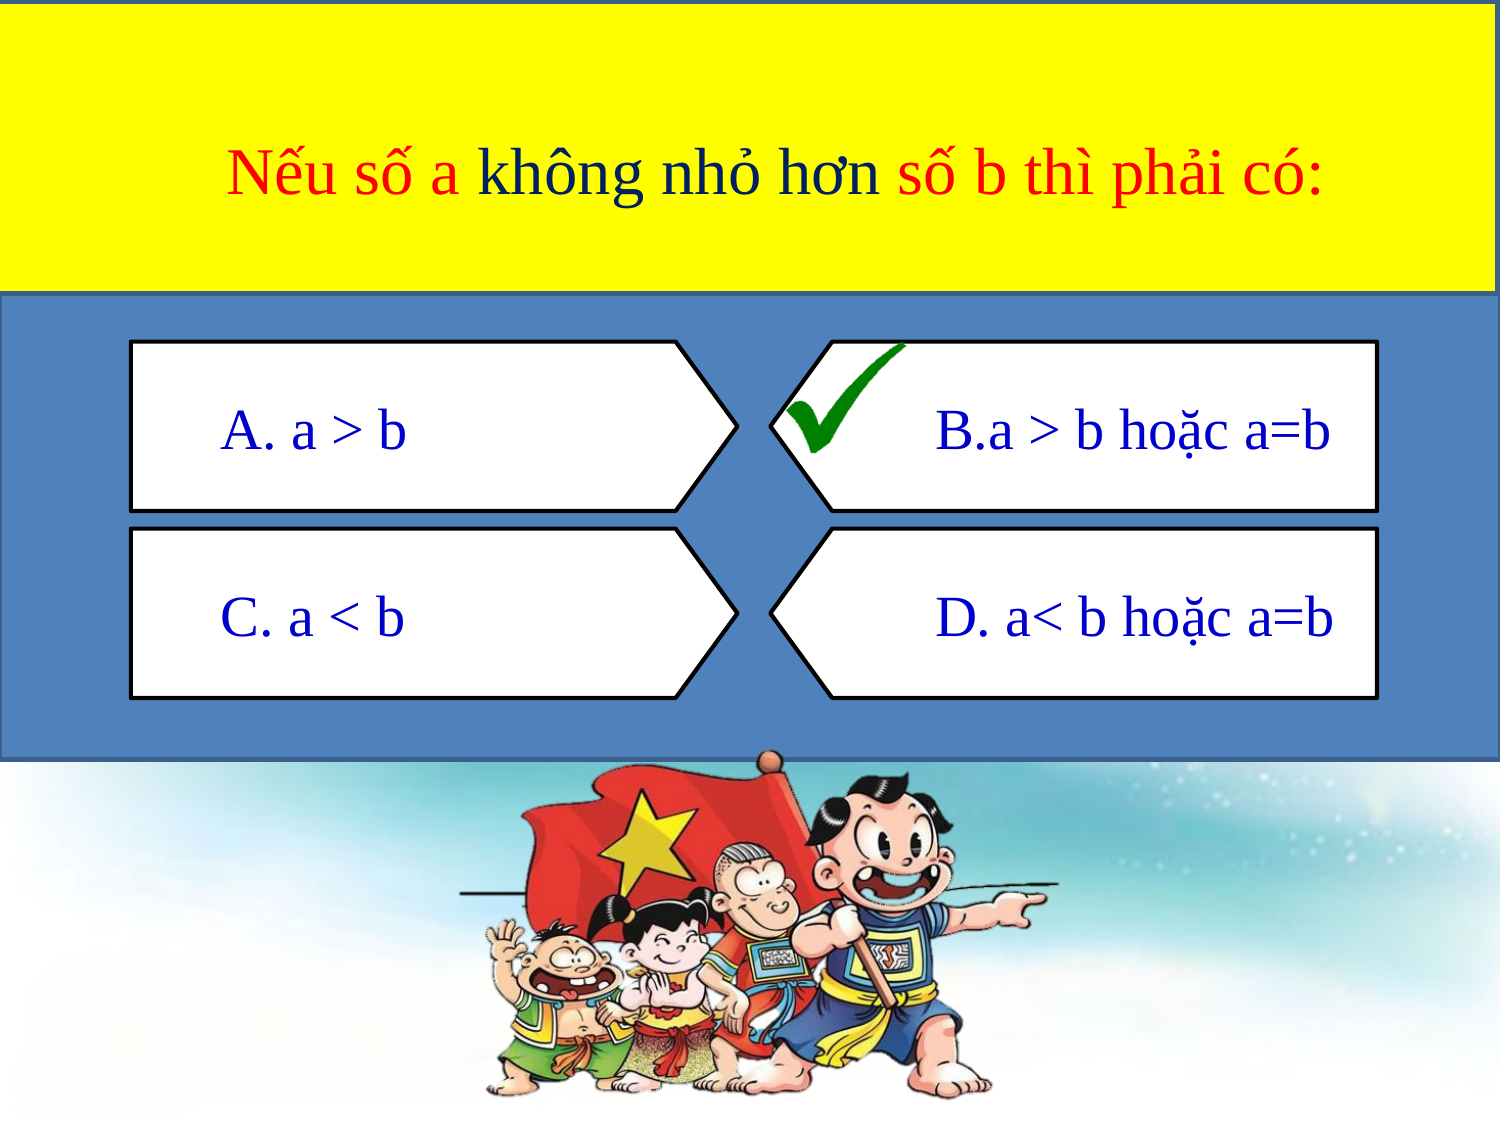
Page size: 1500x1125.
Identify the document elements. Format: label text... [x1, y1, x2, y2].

picture [0, 698, 1500, 1125]
text_box A. a > b [128, 339, 740, 514]
text_box C. a < b [128, 526, 740, 701]
text_box Nếu số a không nhỏ hơn số b thì phải có: [0, 0, 1499, 295]
picture [776, 328, 915, 468]
text_box [0, 295, 1500, 762]
text_box D. a< b hoặc a=b [768, 526, 1380, 701]
